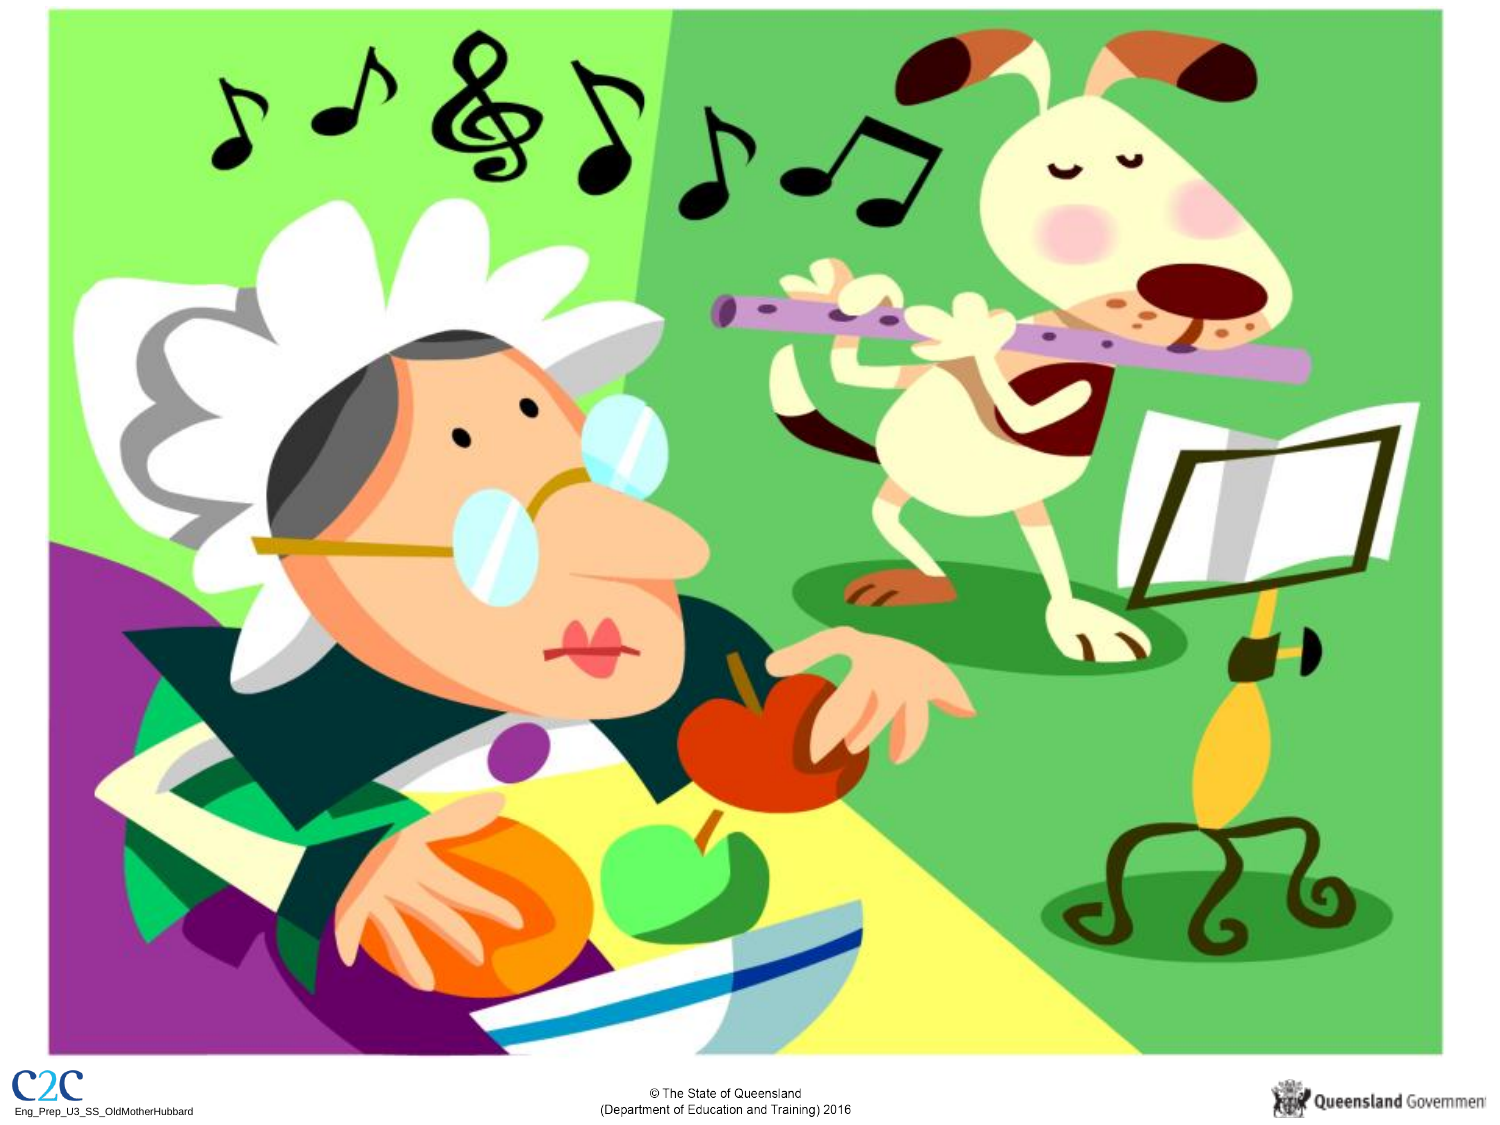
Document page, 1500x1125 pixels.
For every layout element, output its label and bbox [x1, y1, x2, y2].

picture [600, 1086, 851, 1118]
picture [45, 5, 1447, 1059]
picture [12, 1070, 83, 1101]
